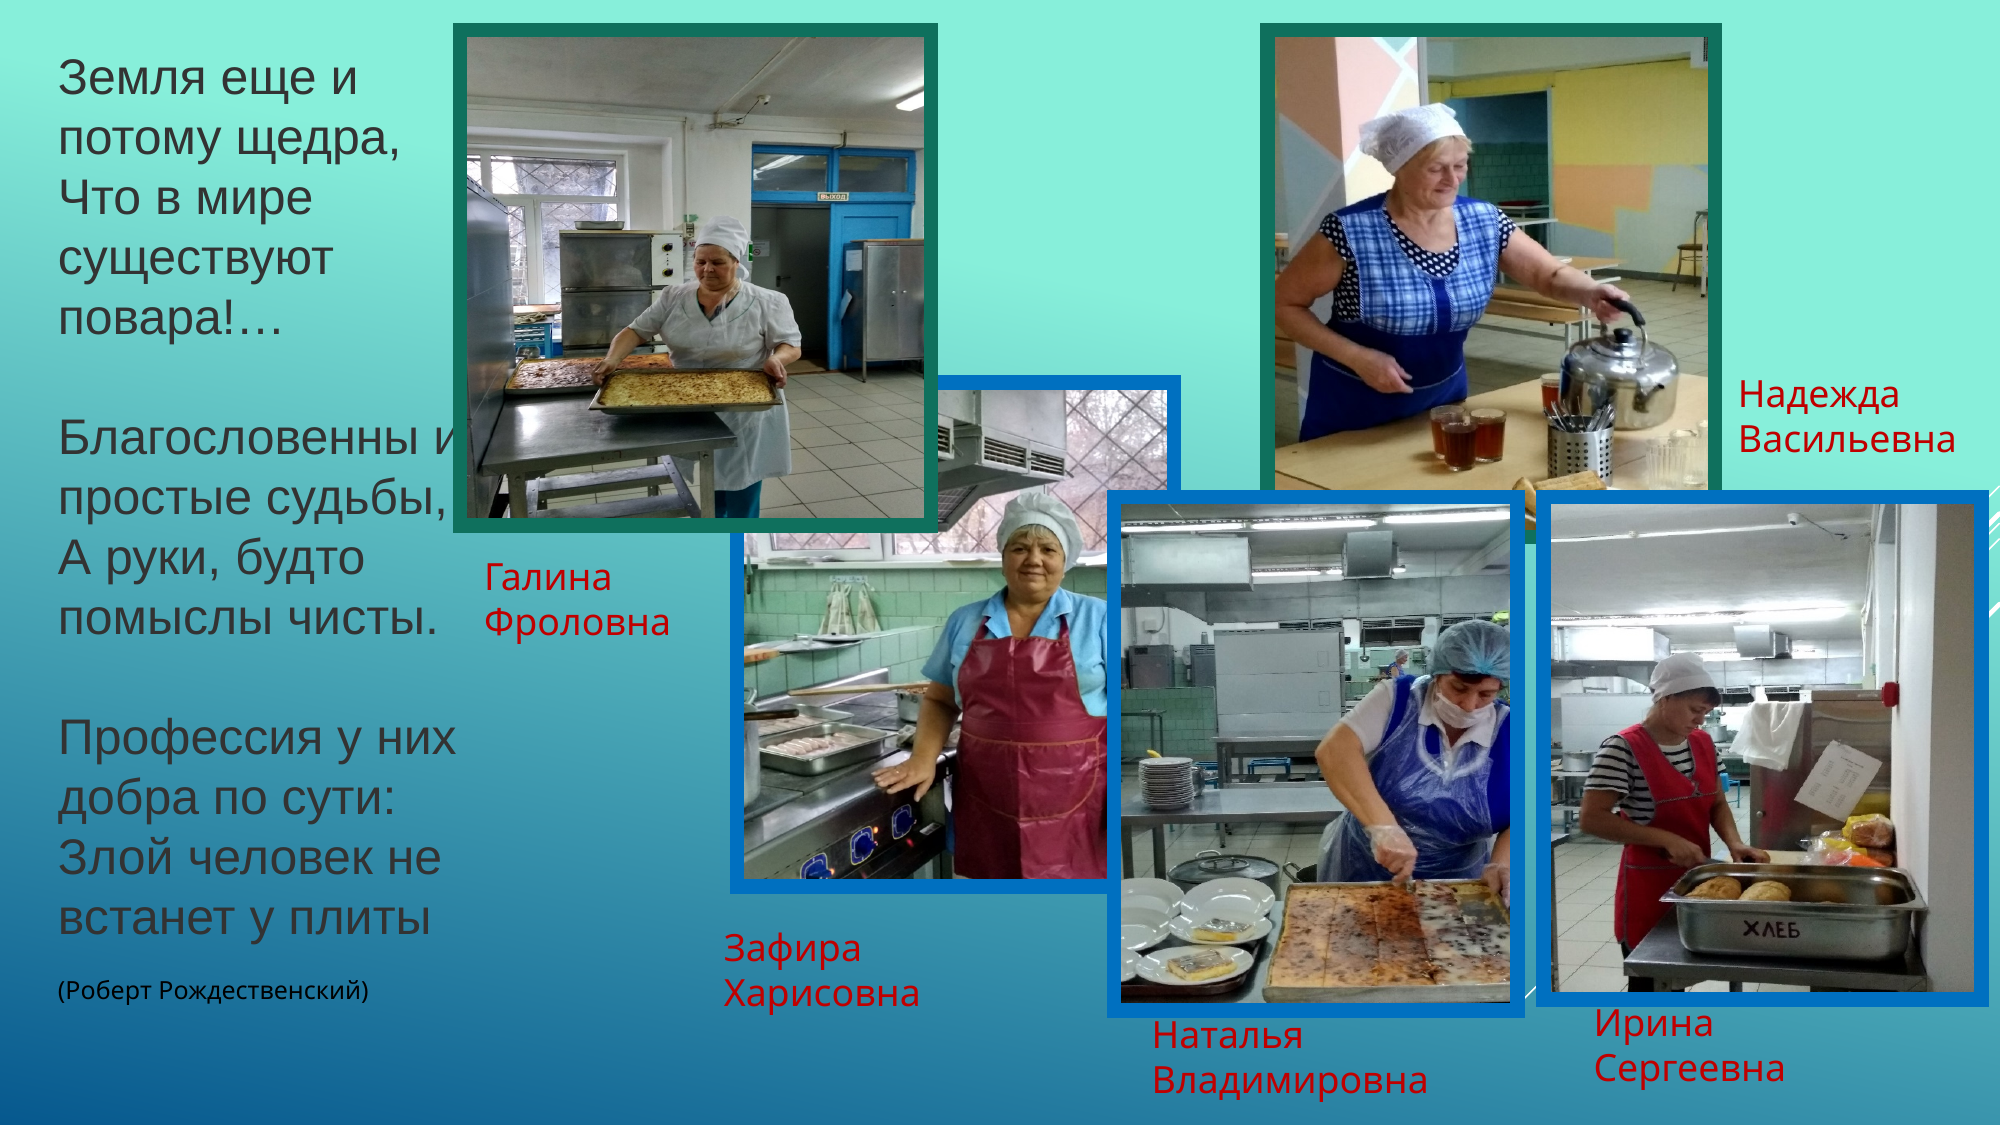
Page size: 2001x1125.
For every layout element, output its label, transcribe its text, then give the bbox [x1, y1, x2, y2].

text_box Наталья Владимировна [1136, 1003, 1633, 1108]
text_box Ирина Сергеевна [1578, 993, 1975, 1097]
text_box Галина Фроловна [469, 545, 743, 651]
text_box Зафира Харисовна [709, 917, 968, 1022]
text_box Надежда Васильевна [1723, 182, 2000, 513]
picture [466, 37, 1975, 1004]
text_box Земля еще и потому щедра, Что в мире существуют повара!… Благословенны их простые судьбы, А руки, будто помыслы чисты. Профессия у них добра по сути: Злой человек не встанет у плиты (Роберт Рождественский) [43, 37, 505, 1057]
